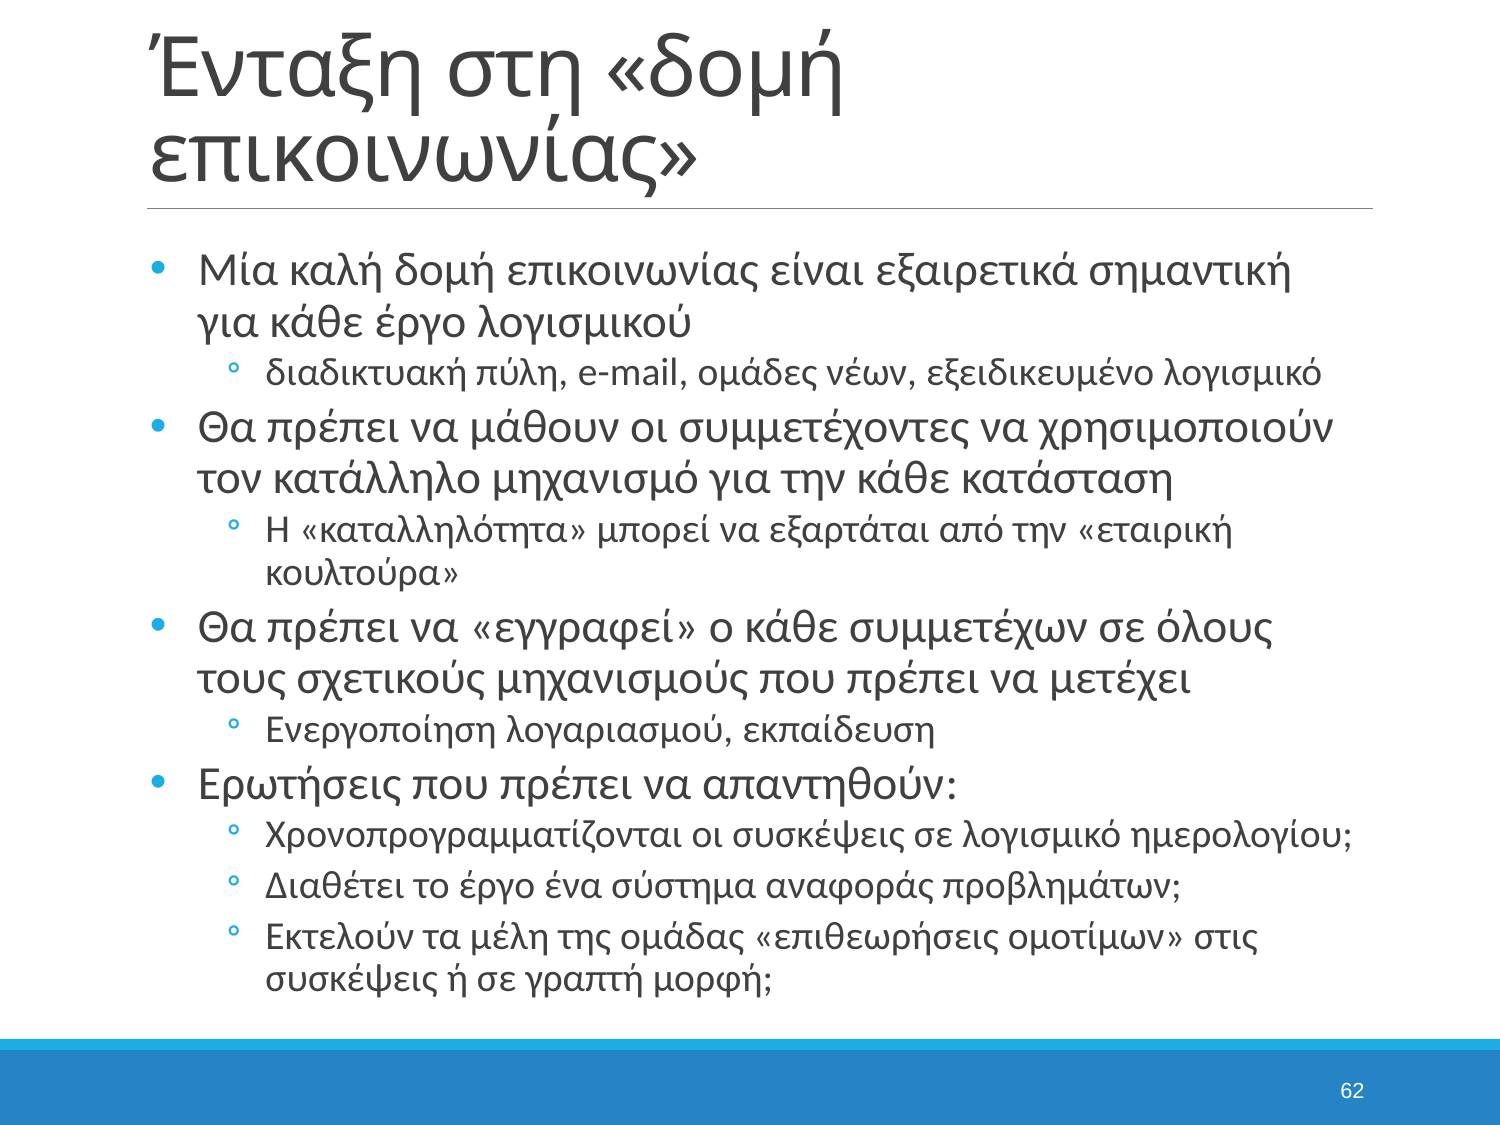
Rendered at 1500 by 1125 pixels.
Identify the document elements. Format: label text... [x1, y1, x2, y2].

slide_number 62 [1218, 1059, 1380, 1120]
title Ένταξη στη «δομή επικοινωνίας» [135, 16, 1373, 206]
list Μία καλή δομή επικοινωνίας είναι εξαιρετικά σημαντική για κάθε έργο λογισμικού διαδικτυακή πύλη, e-mail, ομάδες νέων, εξειδικευμένο λογισμικό Θα πρέπει να μάθουν οι συμμετέχοντες να χρησιμοποιούν τον κατάλληλο μηχανισμό για την κάθε κατάσταση Η «καταλληλότητα» μπορεί να εξαρτάται από την «εταιρική κουλτούρα» Θα πρέπει να «εγγραφεί» ο κάθε συμμετέχων σε όλους τους σχετικούς μηχανισμούς που πρέπει να μετέχει Ενεργοποίηση λογαριασμού, εκπαίδευση Ερωτήσεις που πρέπει να απαντηθούν: Χρονοπρογραμματίζονται οι συσκέψεις σε λογισμικό ημερολογίου; Διαθέτει το έργο ένα σύστημα αναφοράς προβλημάτων; Εκτελούν τα μέλη της ομάδας «επιθεωρήσεις ομοτίμων» στις συσκέψεις ή σε γραπτή μορφή; [135, 237, 1373, 1028]
